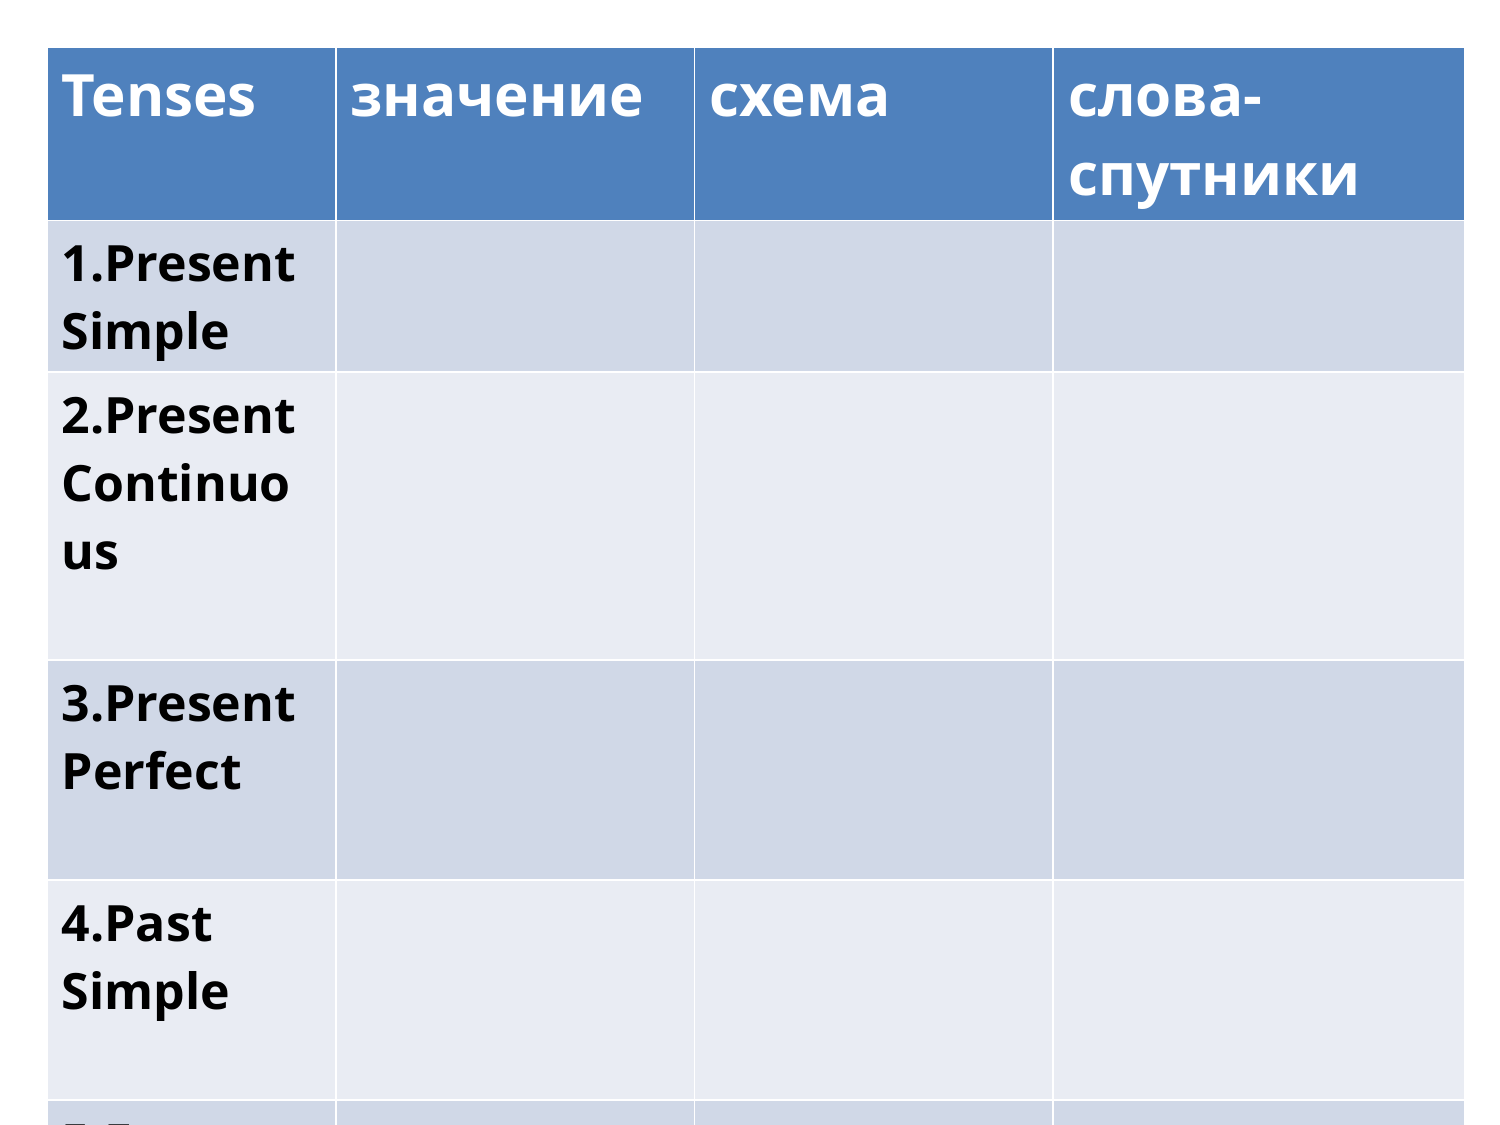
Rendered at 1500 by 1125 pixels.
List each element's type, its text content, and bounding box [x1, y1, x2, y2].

table_cell [1054, 221, 1464, 371]
table_cell [695, 881, 1052, 1099]
table_cell 1.Present Simple [48, 221, 335, 371]
table_cell [1054, 661, 1464, 879]
table_cell [337, 661, 694, 879]
table_cell [337, 881, 694, 1099]
table_cell [1054, 881, 1464, 1099]
table_header слова-спутники [1054, 48, 1464, 220]
table_header значение [337, 48, 694, 220]
table_cell 4.Past Simple [48, 881, 335, 1099]
table_cell 5.Future Simple [48, 1101, 335, 1125]
table_cell [337, 373, 694, 659]
table_cell 2.Present Continuous [48, 373, 335, 659]
table_cell [695, 1101, 1052, 1125]
table_cell [695, 661, 1052, 879]
table_cell [337, 221, 694, 371]
table_cell [695, 221, 1052, 371]
table_cell 3.Present Perfect [48, 661, 335, 879]
table_cell [695, 373, 1052, 659]
table_header схема [695, 48, 1052, 220]
table_cell [1054, 1101, 1464, 1125]
table_cell [1054, 373, 1464, 659]
table_header Tenses [48, 48, 335, 220]
table_cell [337, 1101, 694, 1125]
